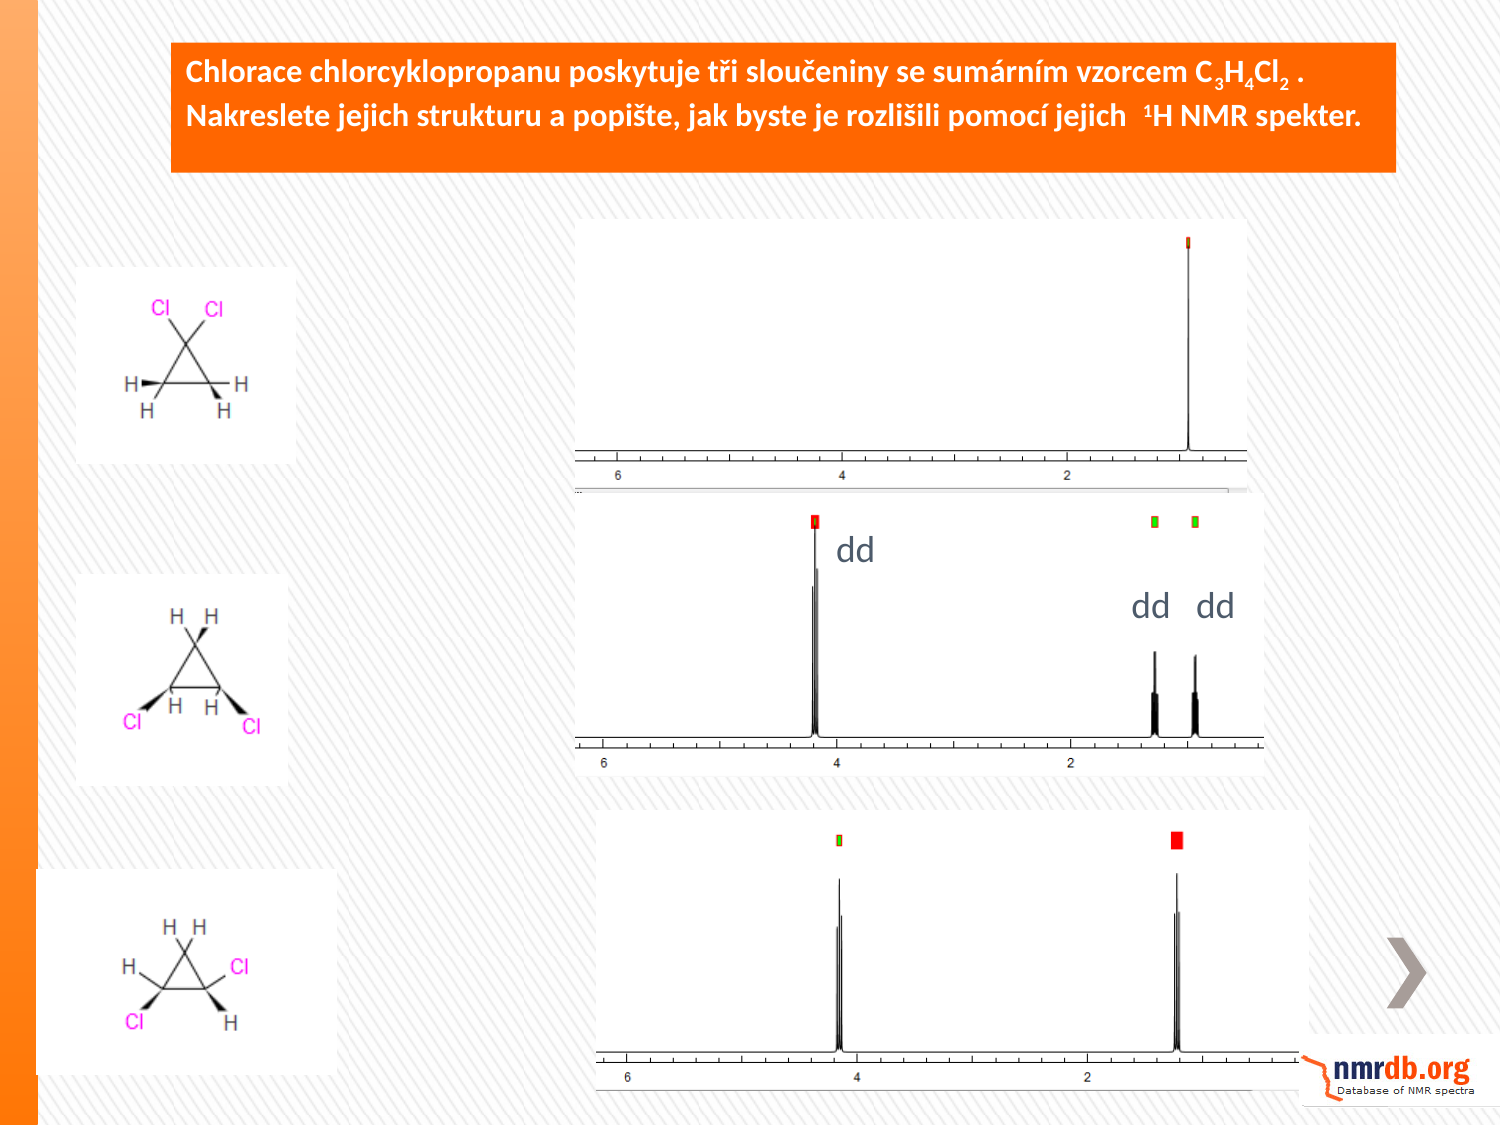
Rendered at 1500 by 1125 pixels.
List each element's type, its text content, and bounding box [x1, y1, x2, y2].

picture [76, 266, 296, 465]
picture [596, 810, 1500, 1109]
picture [574, 219, 1264, 777]
picture [76, 573, 288, 786]
text_box Chlorace chlorcyklopropanu poskytuje tři sloučeniny se sumárním vzorcem C3H4Cl2 . Nakreslete jejich strukturu a popište, jak byste je rozlišili pomocí jejich 1H NMR spekter. [171, 42, 1397, 173]
picture [35, 869, 337, 1075]
